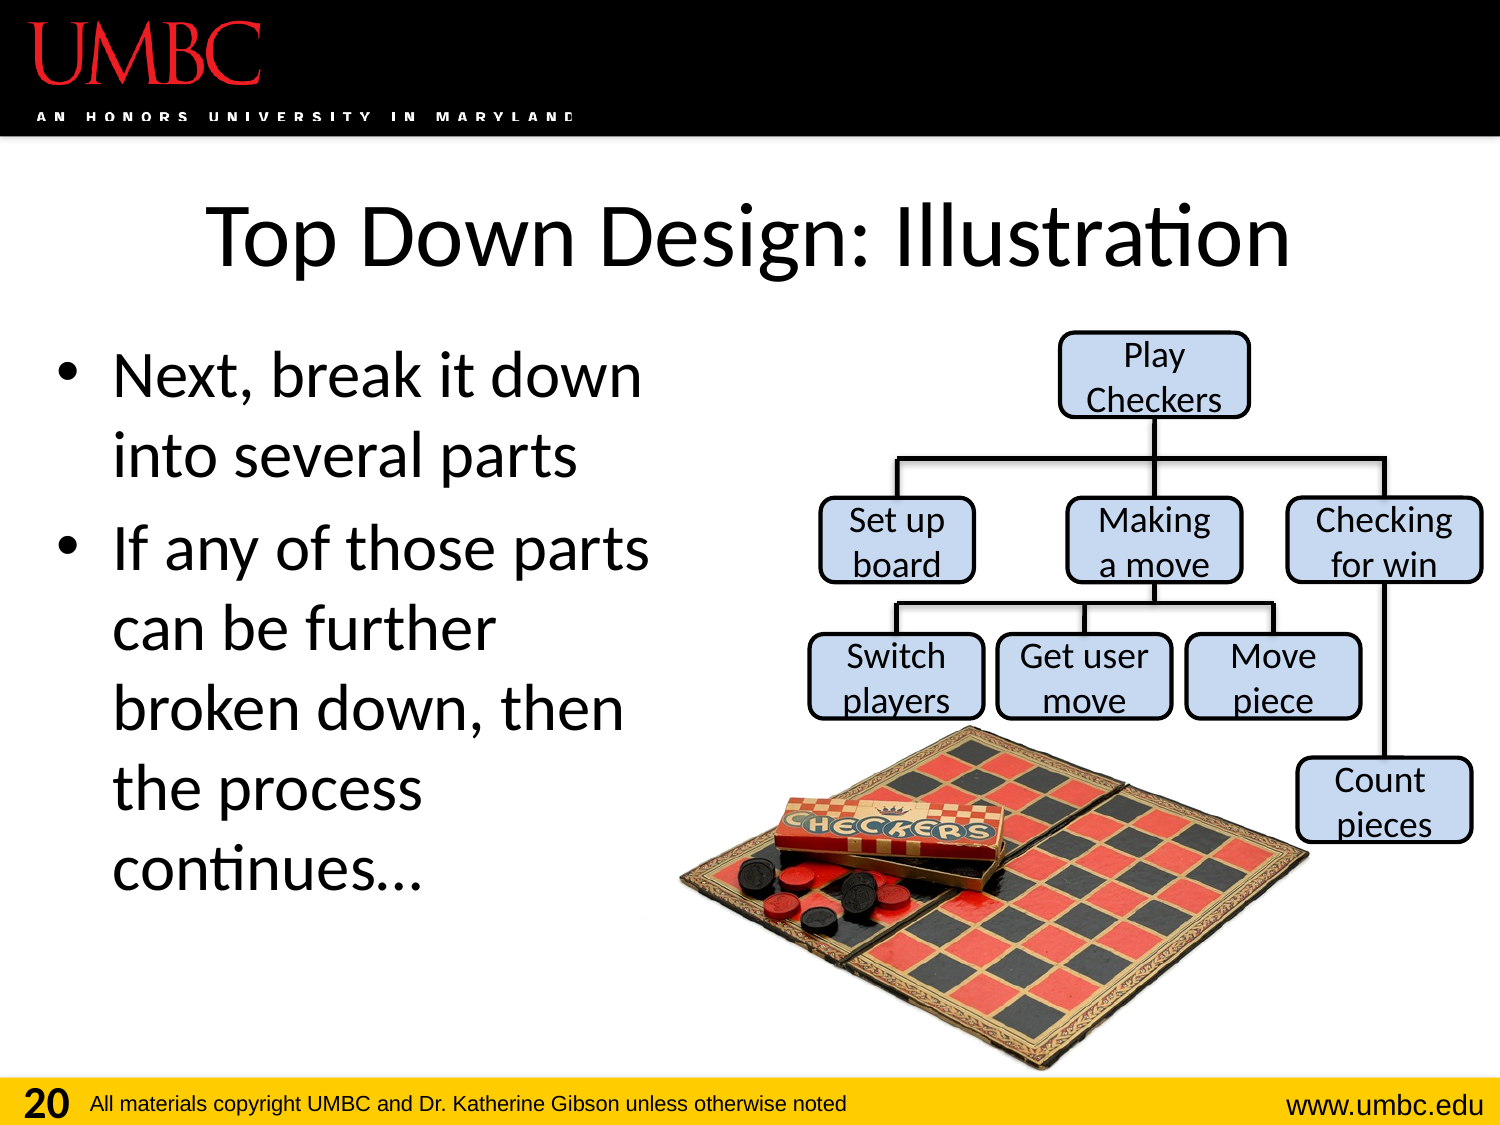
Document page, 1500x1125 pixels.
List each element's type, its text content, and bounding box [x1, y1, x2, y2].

picture [611, 581, 1376, 1125]
title Top Down Design: Illustration [75, 136, 1425, 324]
text_box Making a move [1065, 495, 1244, 580]
slide_number 20 [0, 1065, 94, 1125]
text_box Count pieces [1381, 755, 1474, 845]
text_box Set up board [818, 495, 977, 580]
text_box Play Checkers [1057, 330, 1252, 420]
list Next, break it down into several parts If any of those parts can be further broken down, then the process continues… [40, 323, 690, 1005]
text_box Checking for win [1285, 495, 1484, 585]
